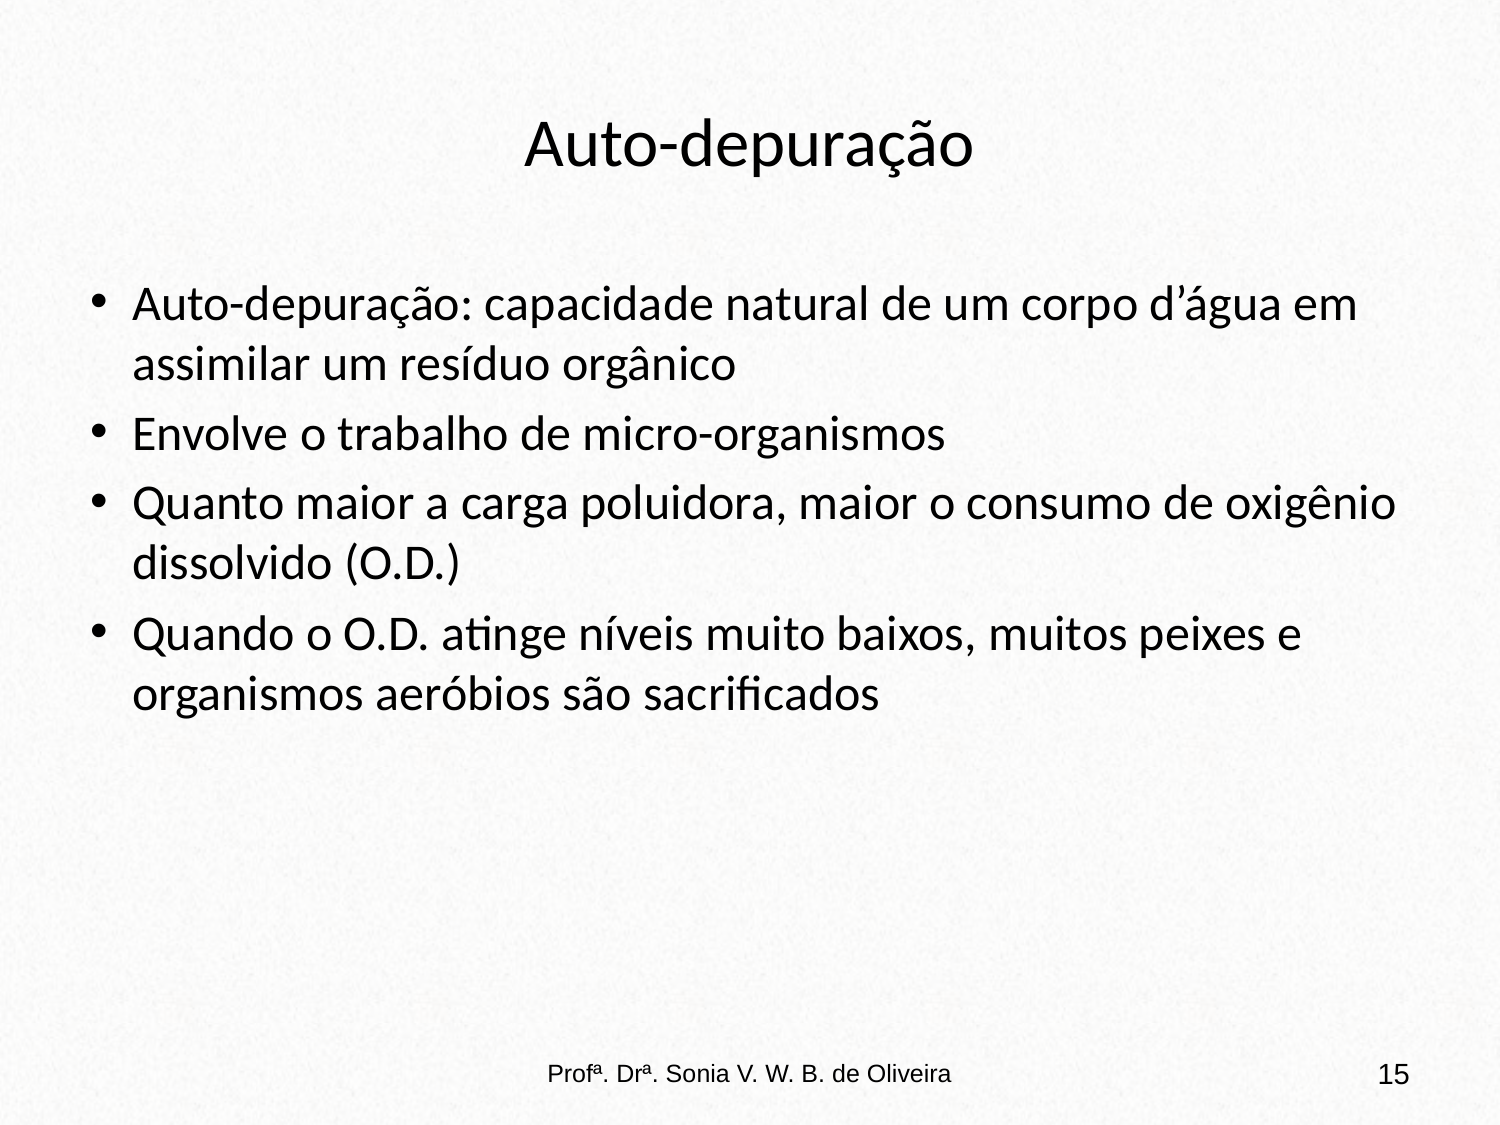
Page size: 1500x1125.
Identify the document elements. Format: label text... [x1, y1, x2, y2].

slide_number 15 [1074, 1042, 1425, 1103]
title Auto-depuração [75, 45, 1425, 233]
footer Profª. Drª. Sonia V. W. B. de Oliveira [512, 1042, 988, 1103]
list Auto-depuração: capacidade natural de um corpo d’água em assimilar um resíduo orgânico Envolve o trabalho de micro-organismos Quanto maior a carga poluidora, maior o consumo de oxigênio dissolvido (O.D.) Quando o O.D. atinge níveis muito baixos, muitos peixes e organismos aeróbios são sacrificados [75, 262, 1425, 1050]
